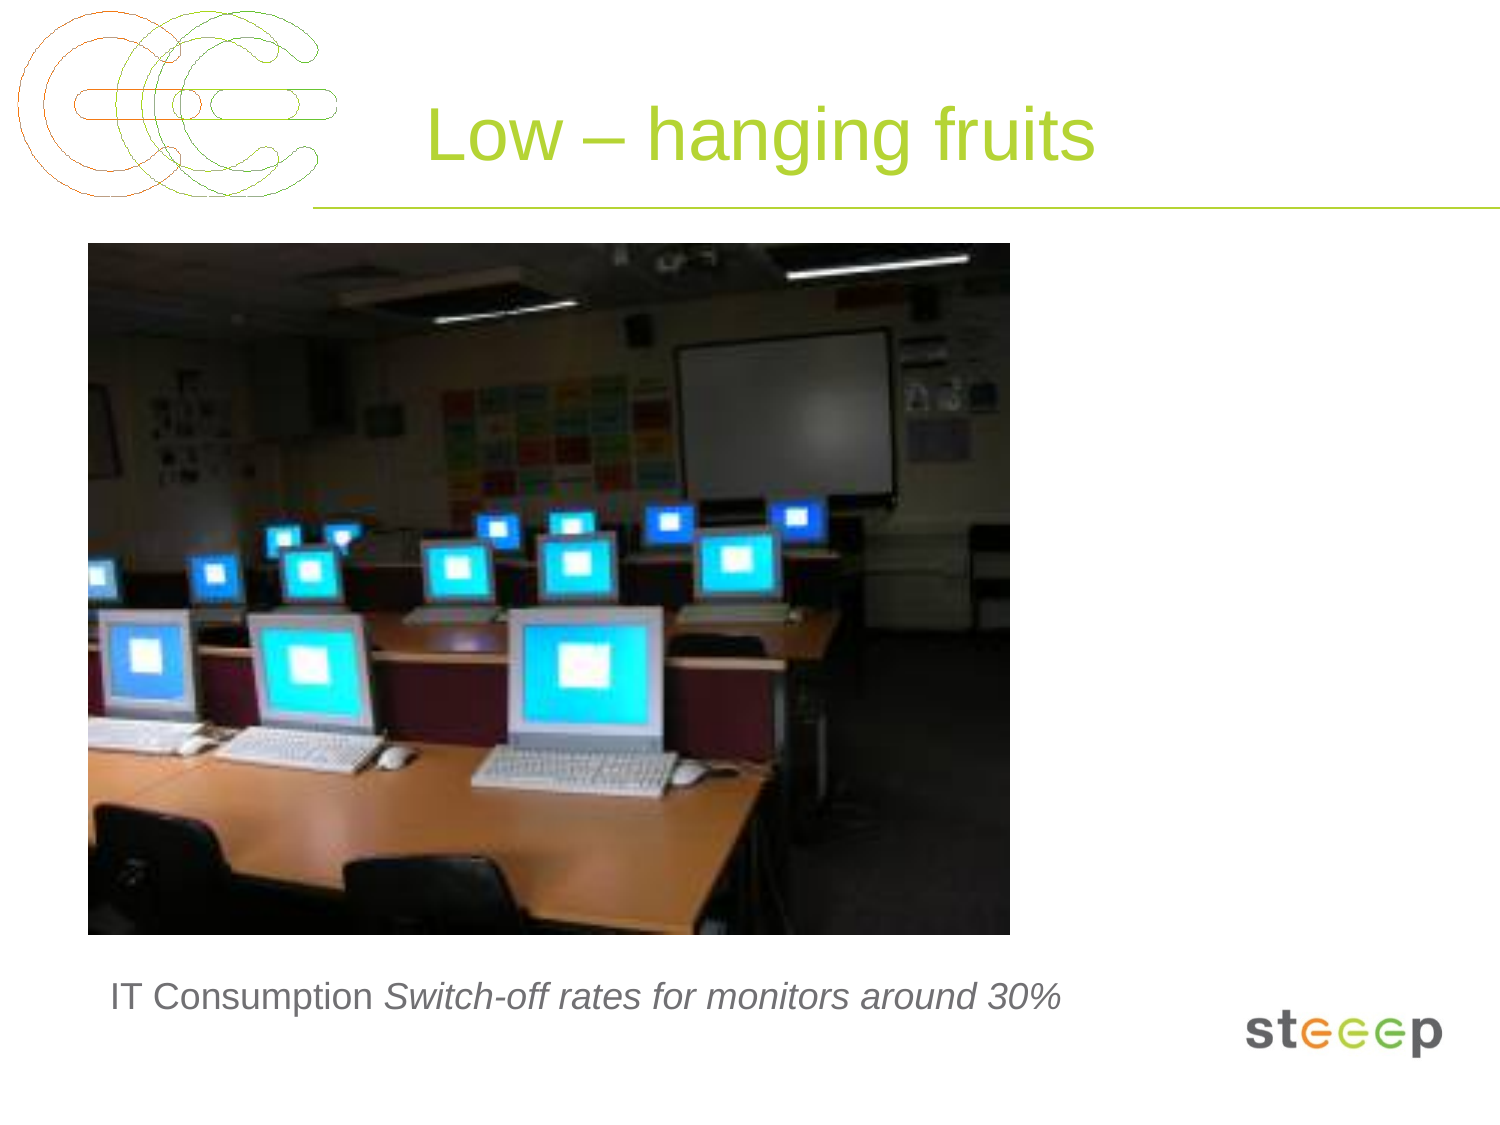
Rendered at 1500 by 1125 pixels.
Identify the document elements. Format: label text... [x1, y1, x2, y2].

picture [1187, 968, 1500, 1125]
list IT Consumption Switch-off rates for monitors around 30% [76, 964, 1427, 1048]
title Low – hanging fruits [86, 42, 1437, 218]
picture [17, 11, 337, 197]
picture [88, 243, 1011, 935]
